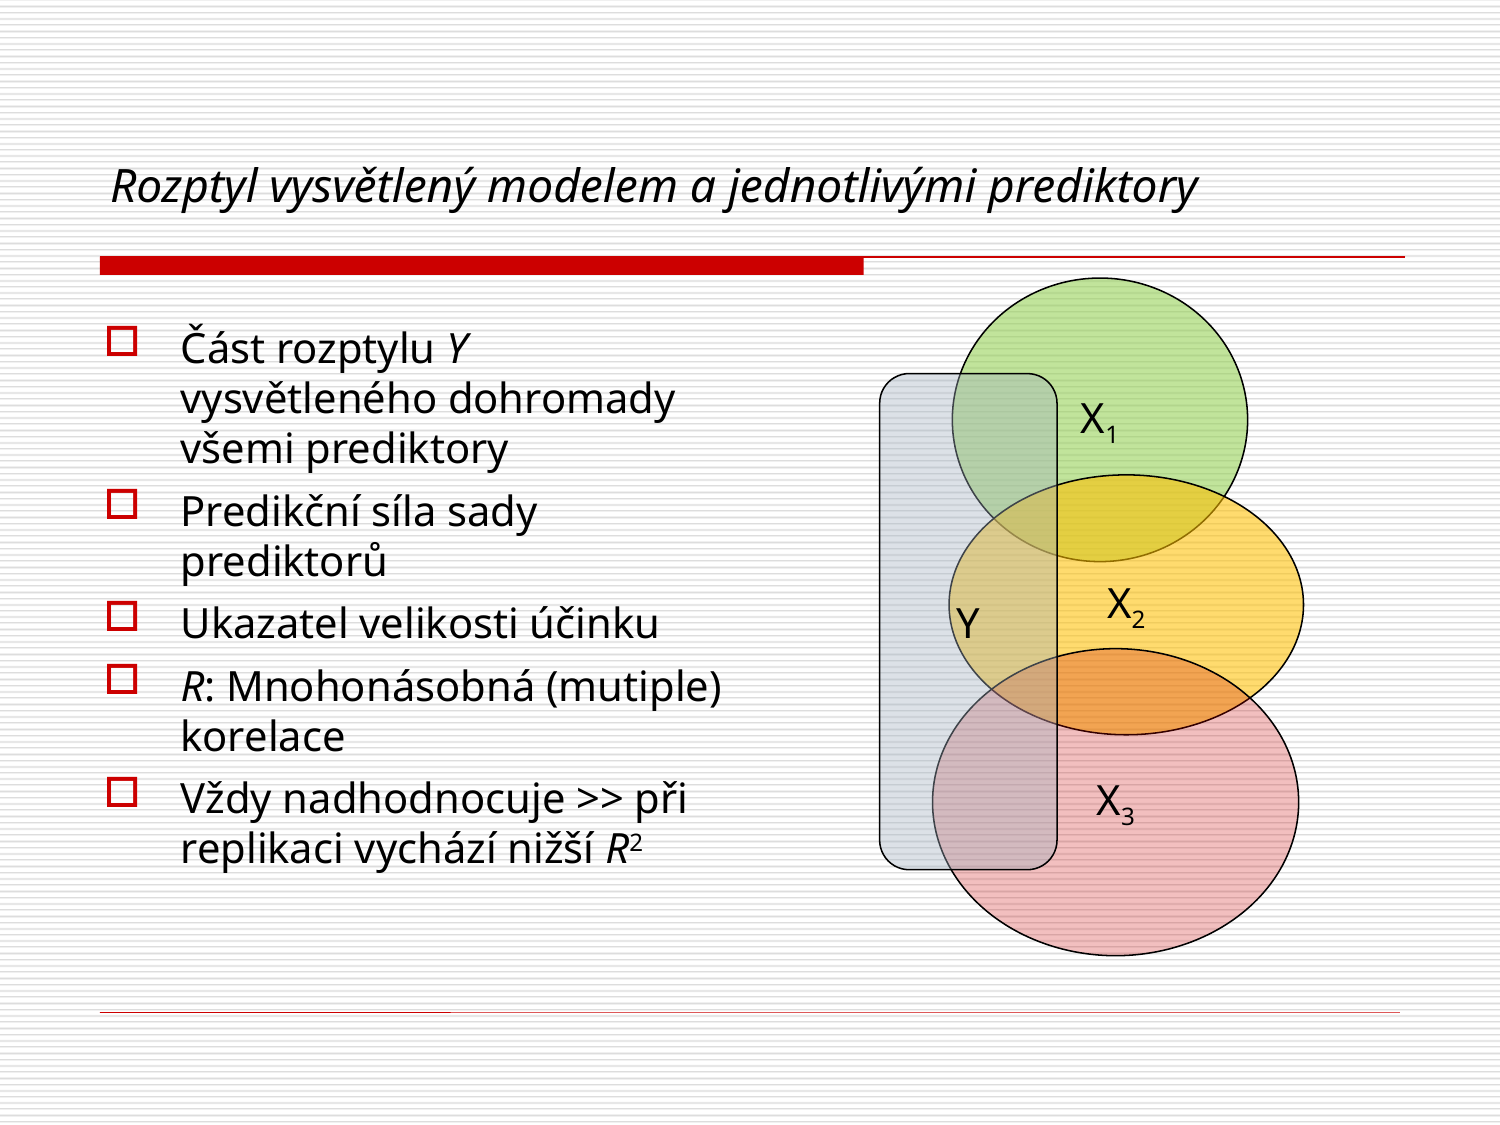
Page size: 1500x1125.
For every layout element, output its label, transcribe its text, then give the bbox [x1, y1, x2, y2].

picture [0, 0, 1500, 1125]
title Rozptyl vysvětlený modelem a jednotlivými prediktory [94, 50, 1407, 250]
text_box X2 [1058, 474, 1304, 698]
text_box X3 [951, 648, 1299, 956]
list Část rozptylu Y vysvětleného dohromady všemi prediktory Predikční síla sady prediktorů Ukazatel velikosti účinku R: Mnohonásobná (mutiple) korelace Vždy nadhodnocuje >> při replikaci vychází nižší R2 [88, 314, 739, 1015]
text_box X1 [960, 278, 1248, 496]
text_box Y [879, 373, 1058, 870]
